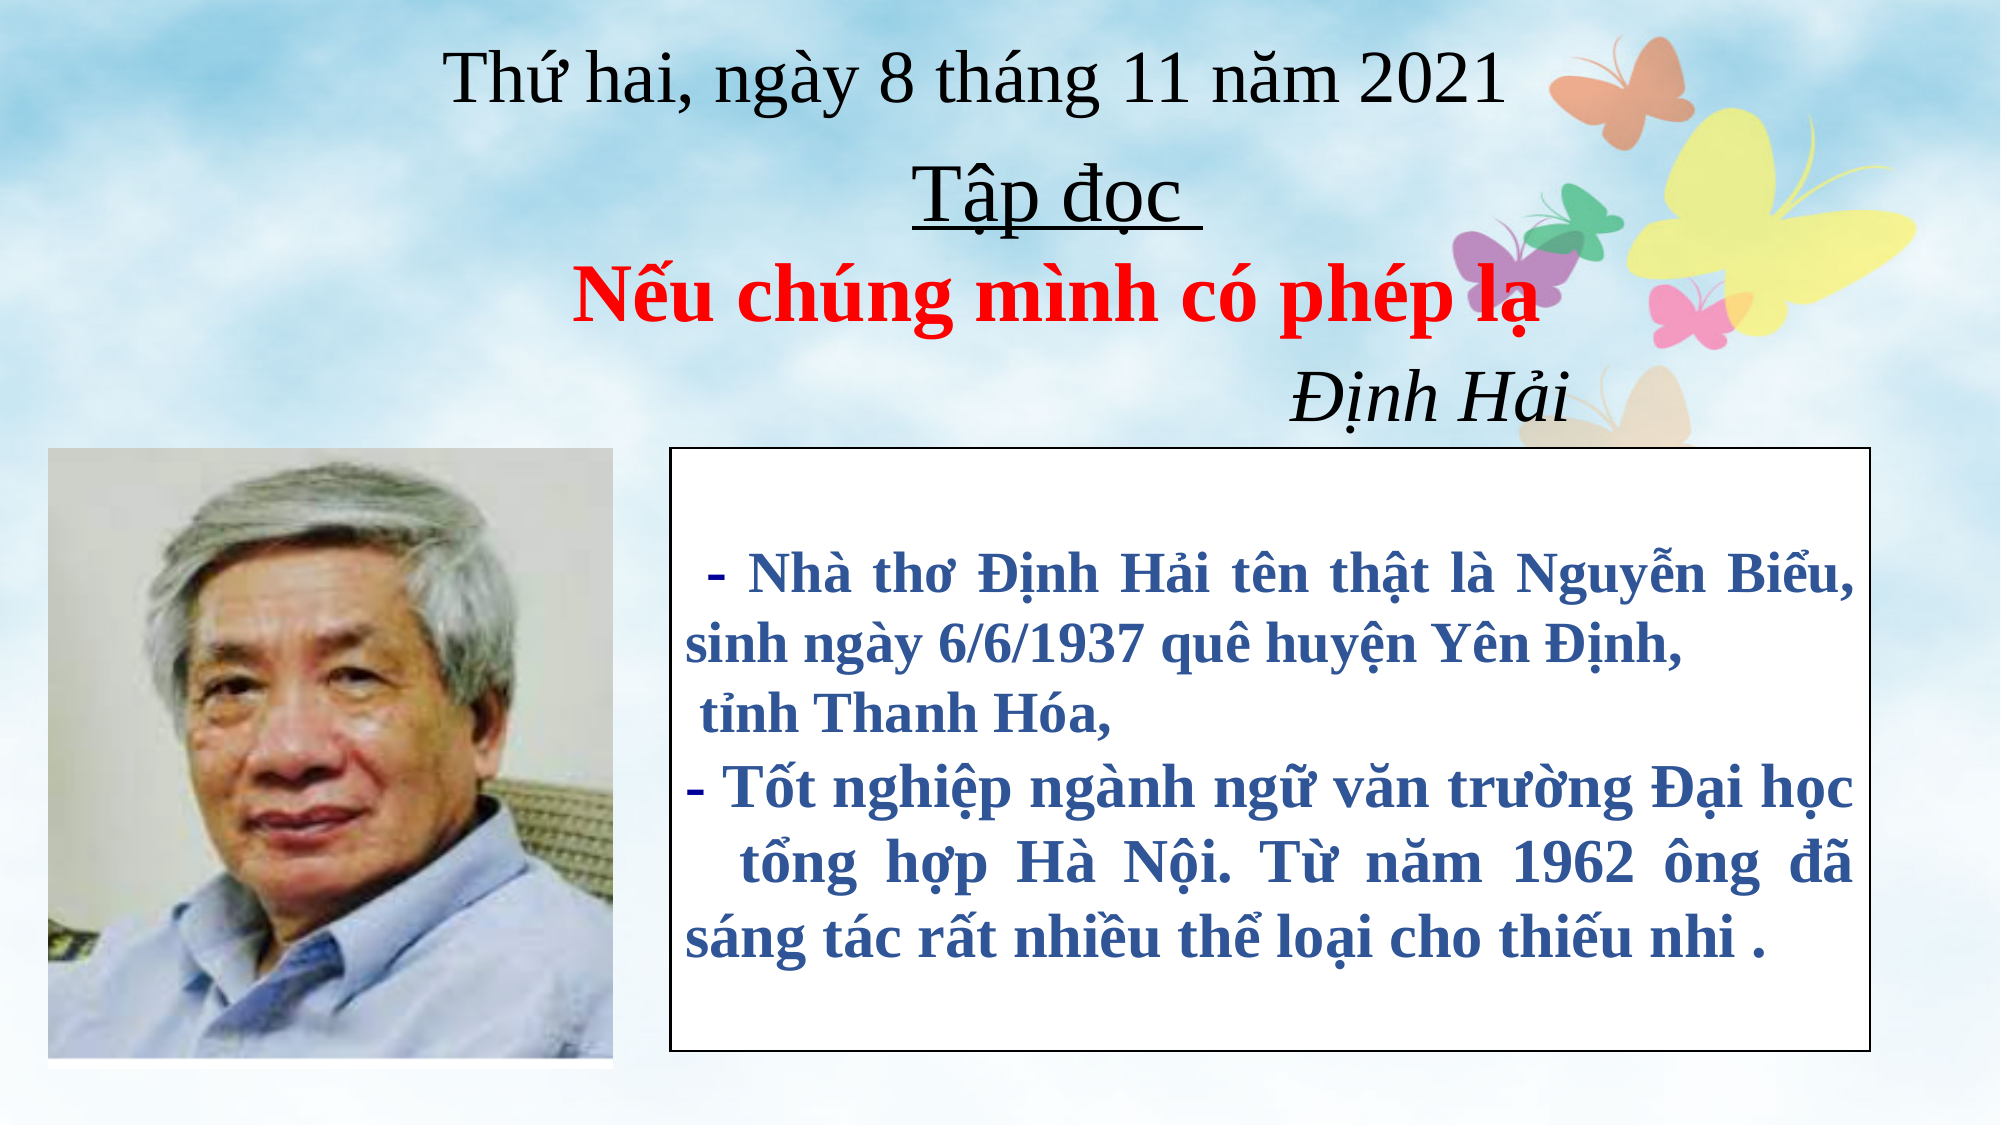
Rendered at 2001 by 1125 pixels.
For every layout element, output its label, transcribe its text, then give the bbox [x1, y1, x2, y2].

text_box Thứ hai, ngày 8 tháng 11 năm 2021 [174, 19, 1815, 125]
picture [0, 0, 2001, 1125]
text_box Tập đọc Nếu chúng mình có phép lạ Định Hải [392, 130, 1722, 445]
text_box - Nhà thơ Định Hải tên thật là Nguyễn Biểu, sinh ngày 6/6/1937 quê huyện Yên Định, tỉnh Thanh Hóa, - Tốt nghiệp ngành ngữ văn trường Đại học tổng hợp Hà Nội. Từ năm 1962 ông đã sáng tác rất nhiều thể loại cho thiếu nhi . [669, 447, 1871, 1052]
